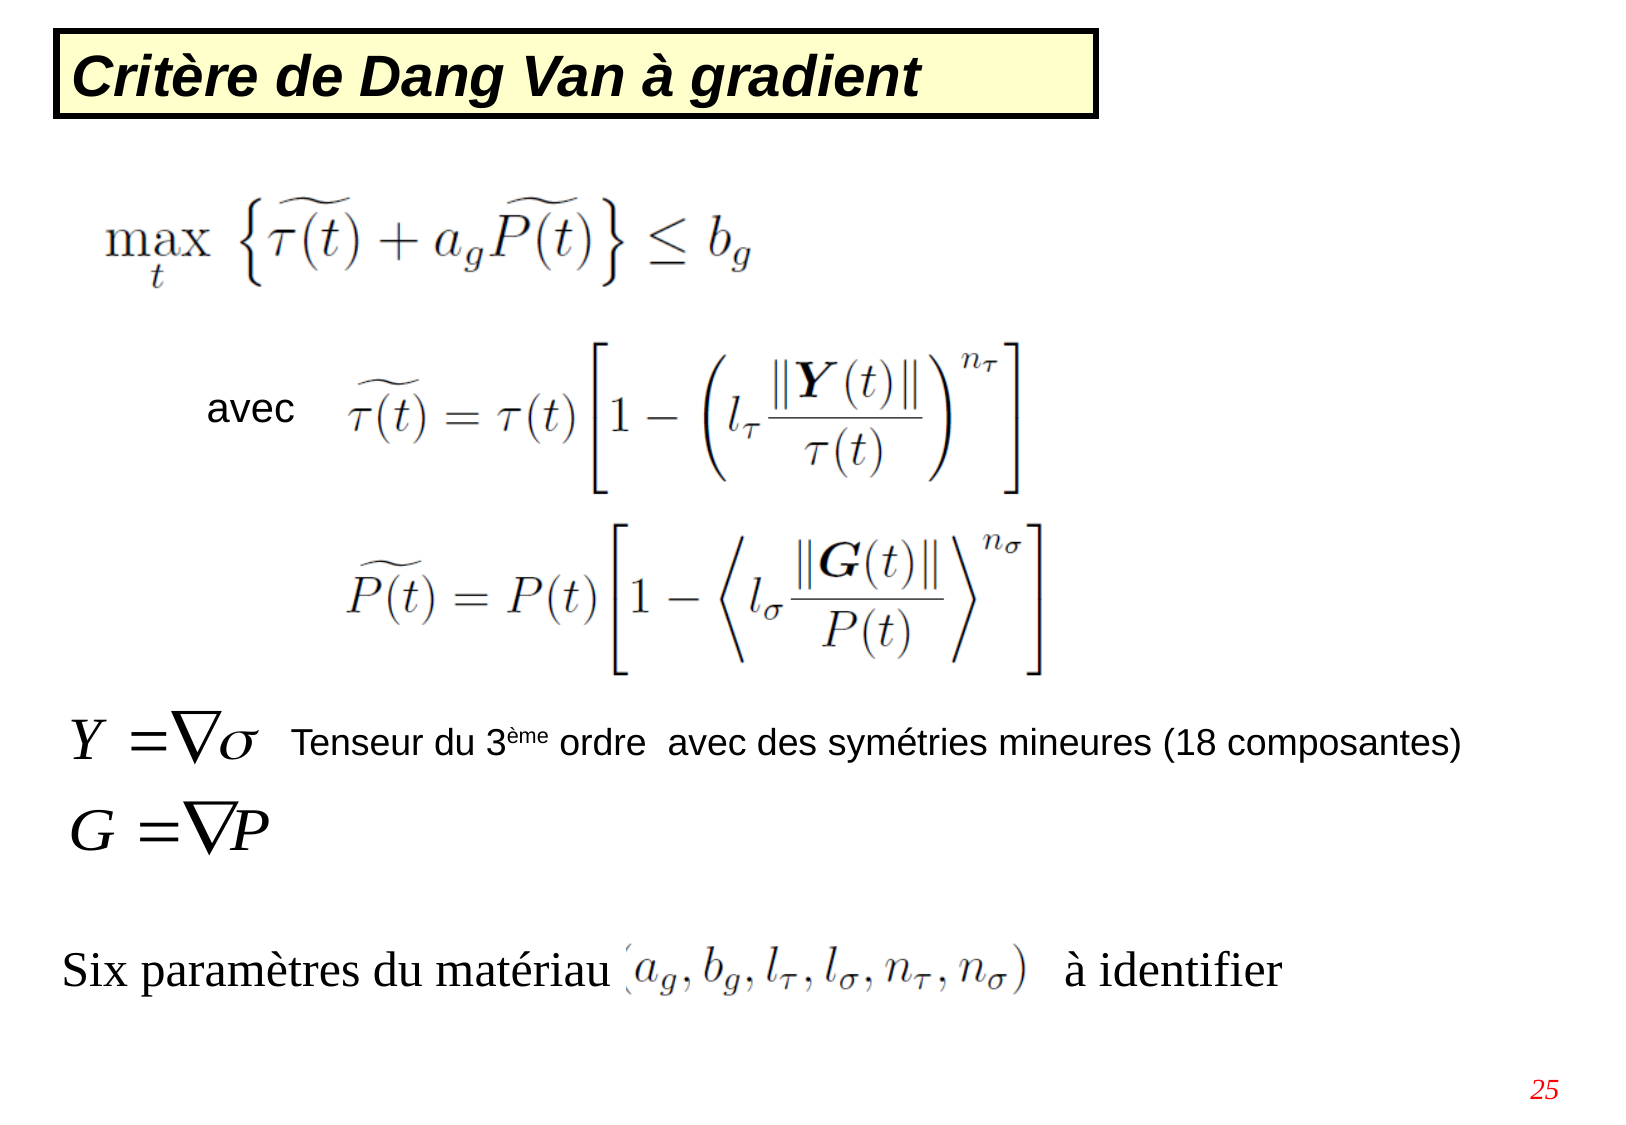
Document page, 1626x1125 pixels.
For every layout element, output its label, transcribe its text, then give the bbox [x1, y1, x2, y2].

text_box Six paramètres du matériau [46, 928, 78, 1004]
slide_number 25 [1473, 1062, 1576, 1125]
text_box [79, 928, 1299, 1011]
text_box Critère de Dang Van à gradient [56, 31, 1096, 116]
picture [68, 173, 1062, 693]
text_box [60, 794, 282, 867]
text_box Tenseur du 3ème ordre avec des symétries mineures (18 composantes) [275, 710, 1478, 770]
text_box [63, 703, 270, 775]
text_box avec [191, 373, 310, 439]
